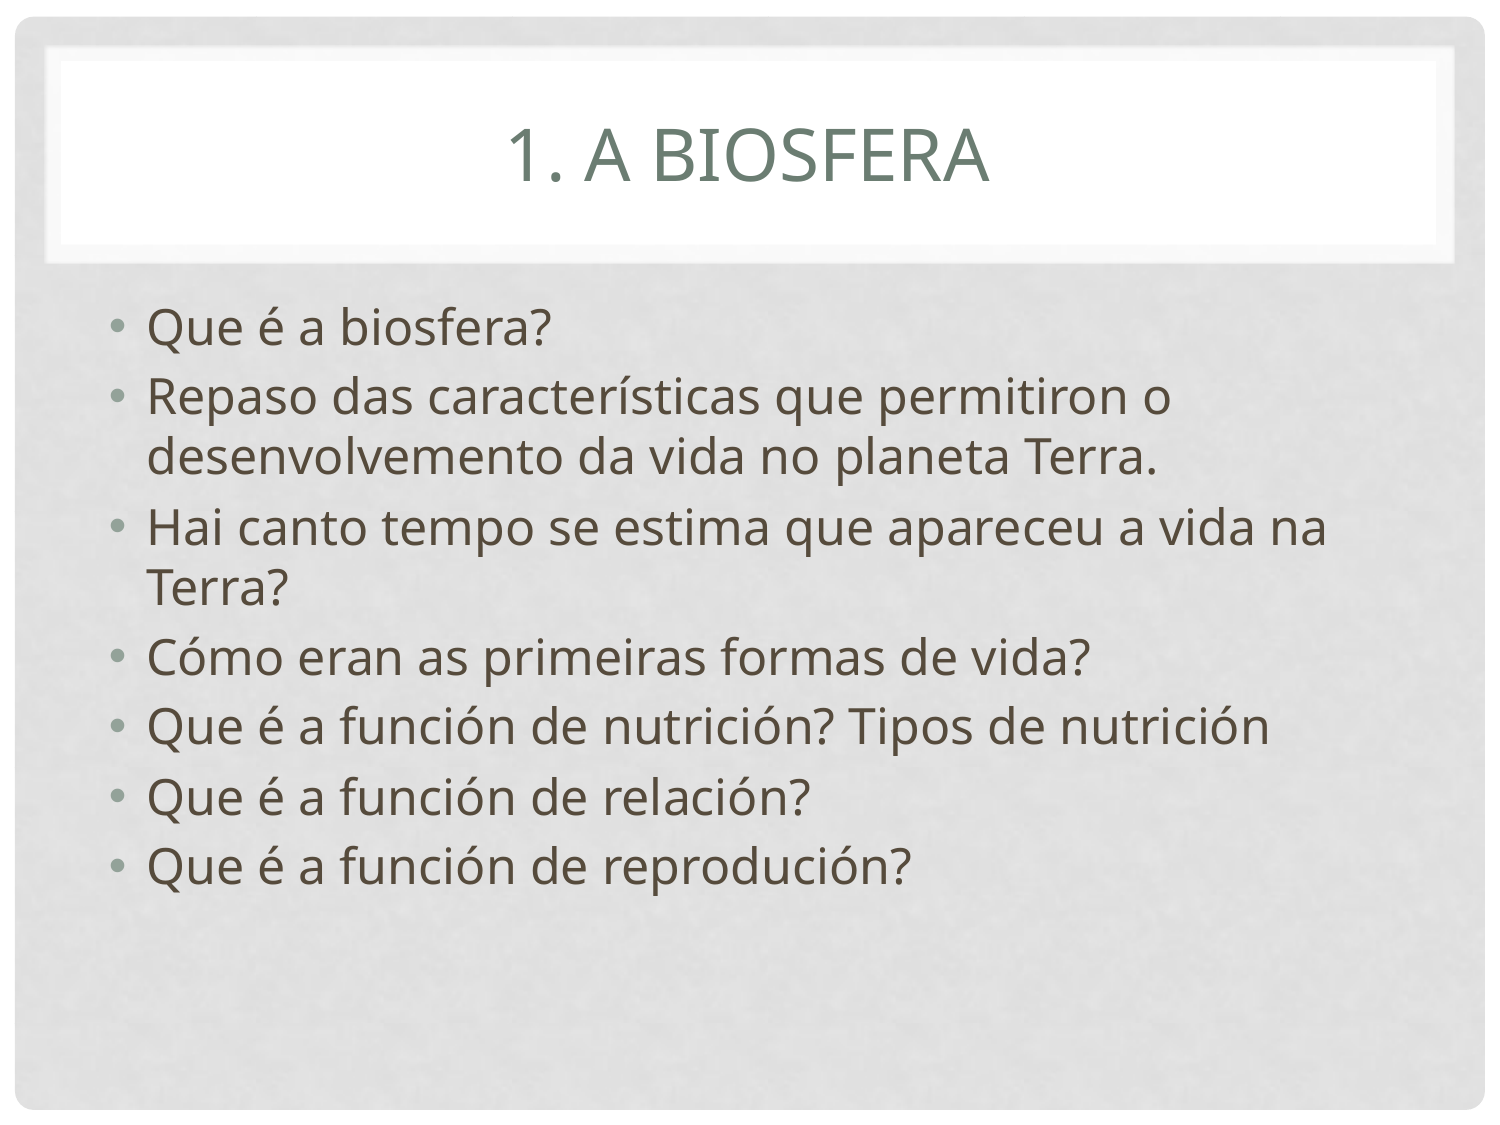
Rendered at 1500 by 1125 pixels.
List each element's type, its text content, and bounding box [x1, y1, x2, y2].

list Que é a biosfera? Repaso das características que permitiron o desenvolvemento da vida no planeta Terra. Hai canto tempo se estima que apareceu a vida na Terra? Cómo eran as primeiras formas de vida? Que é a función de nutrición? Tipos de nutrición Que é a función de relación? Que é a función de reprodución? [75, 287, 1425, 1005]
title 1. A biosfera [69, 66, 1425, 238]
